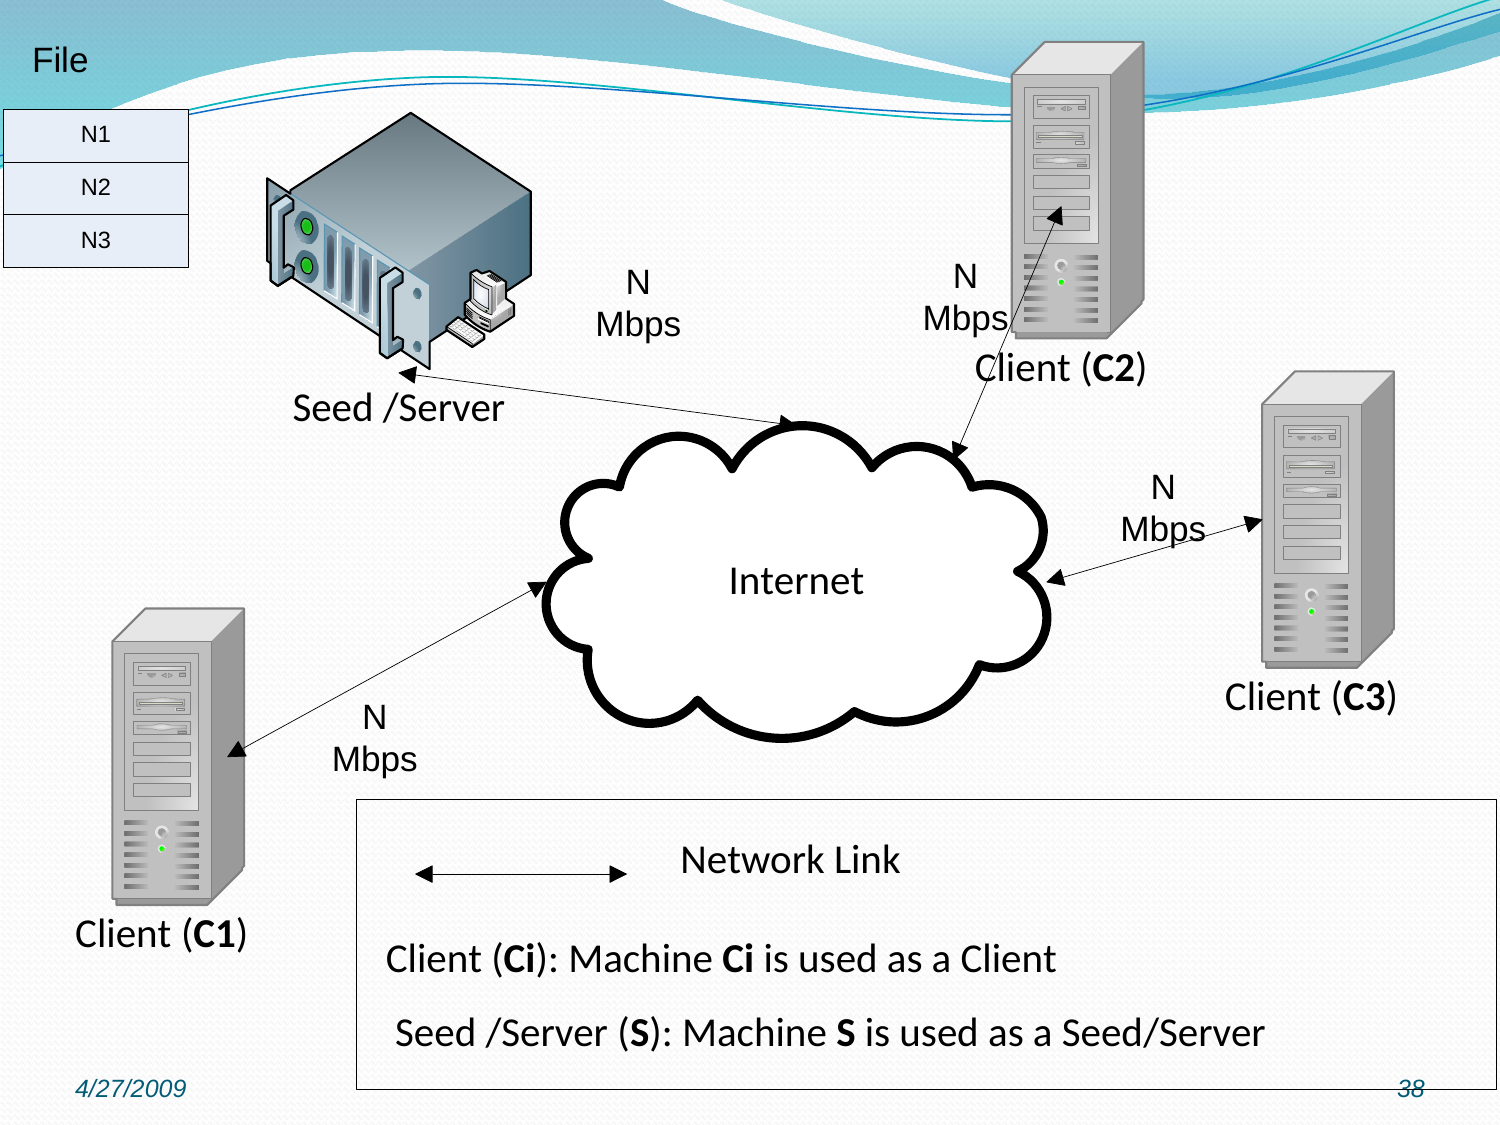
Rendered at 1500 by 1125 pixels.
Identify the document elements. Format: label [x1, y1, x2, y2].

text_box [0, 31, 1500, 1094]
